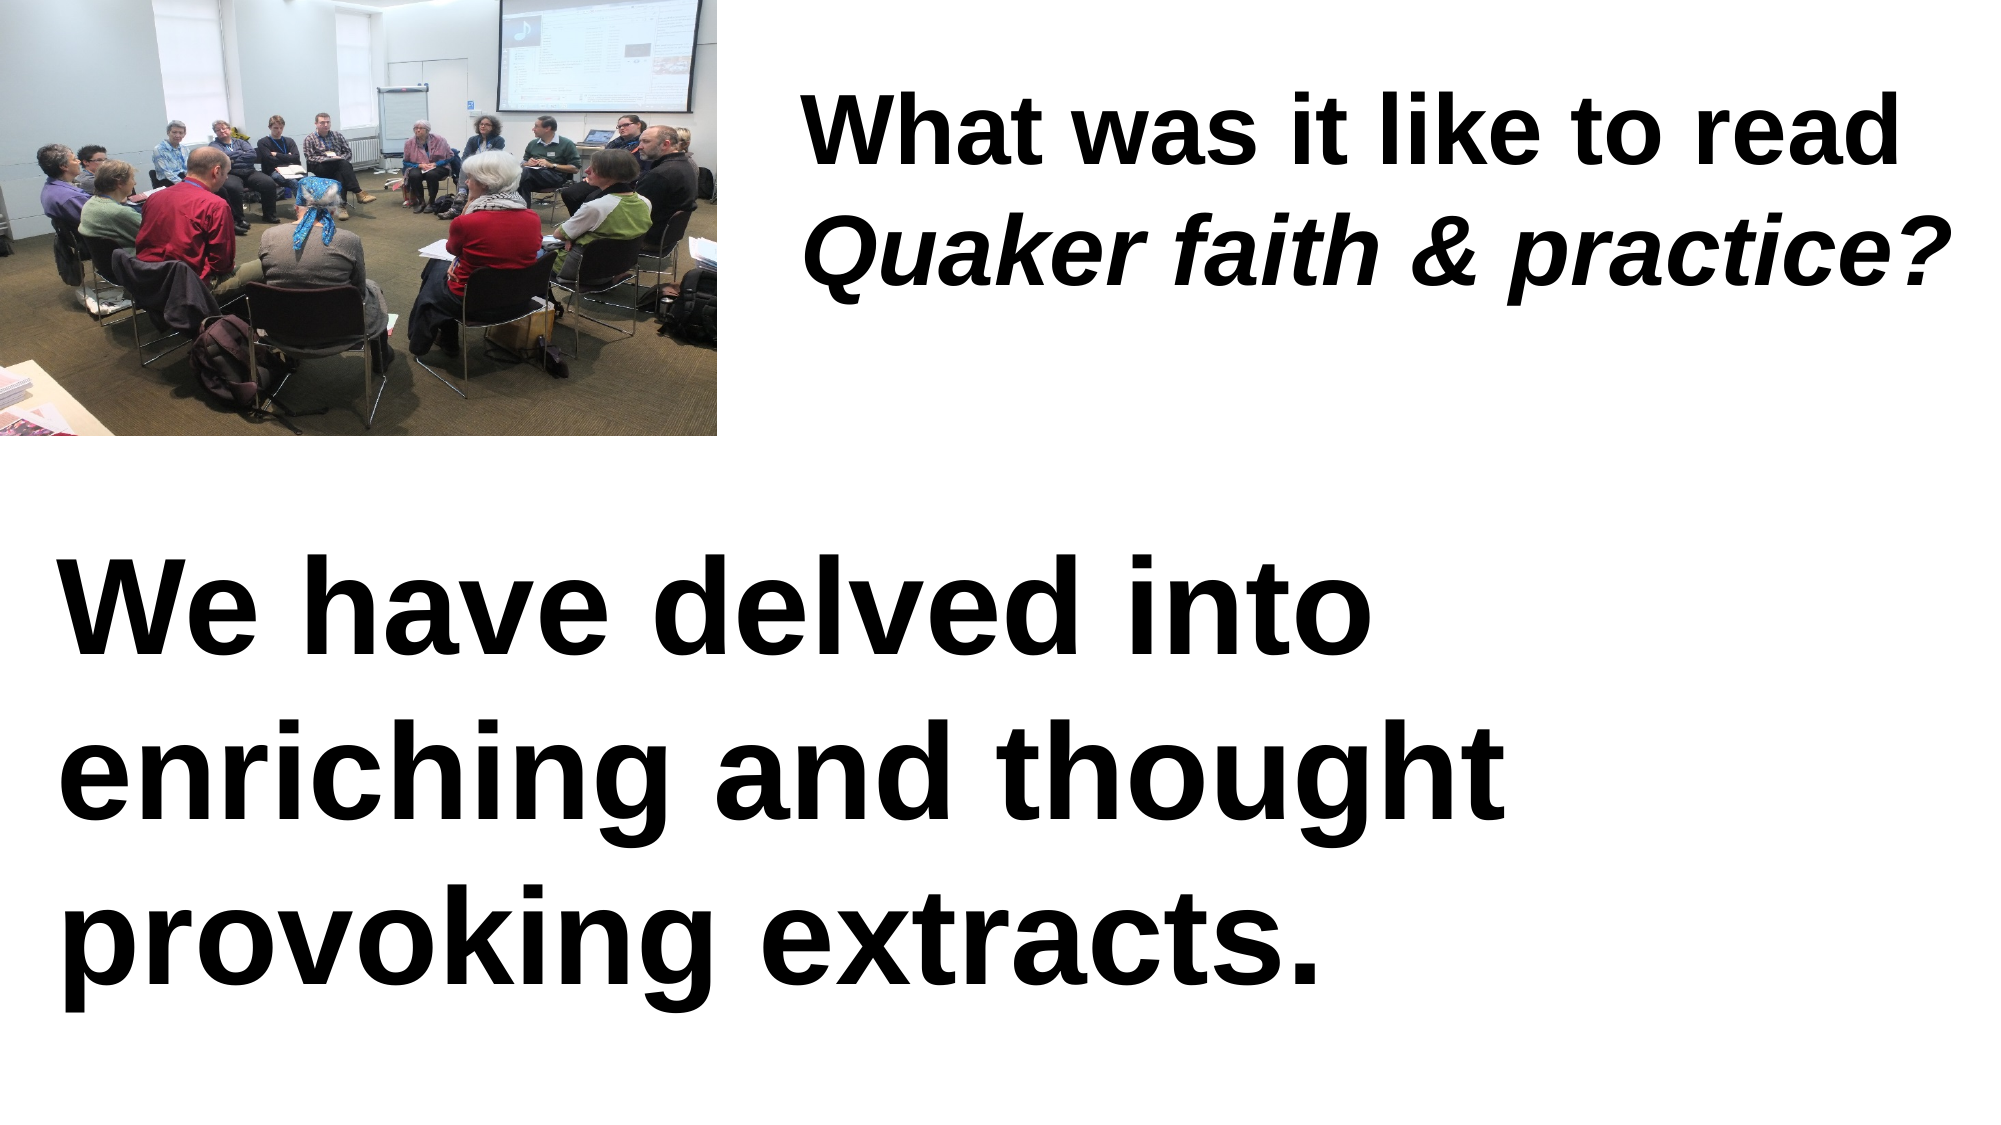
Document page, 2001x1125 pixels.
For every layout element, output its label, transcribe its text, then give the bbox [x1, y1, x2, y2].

text_box We have delved into enriching and thought provoking extracts. [41, 509, 1903, 1019]
picture [0, 0, 717, 436]
text_box What was it like to read Quaker faith & practice? [785, 57, 2000, 313]
